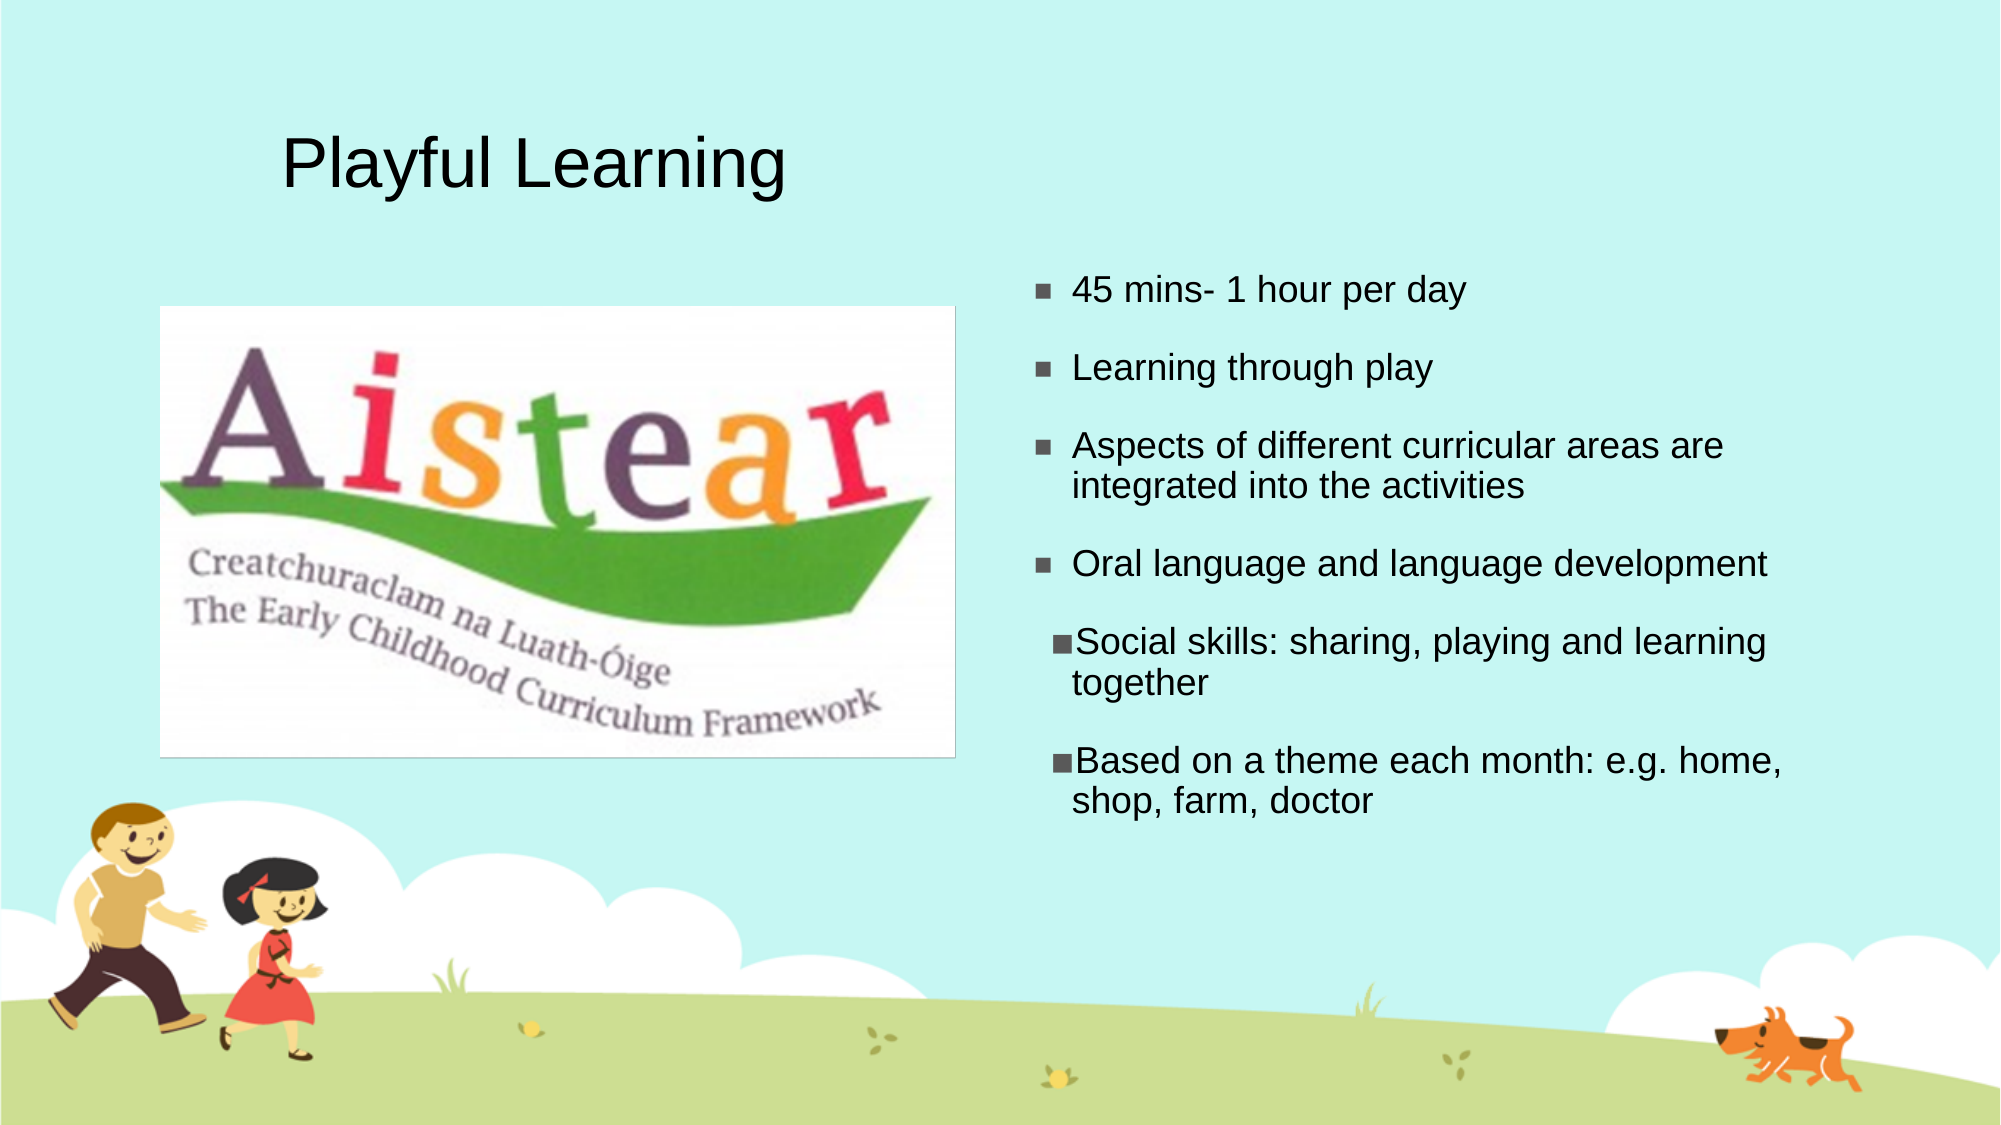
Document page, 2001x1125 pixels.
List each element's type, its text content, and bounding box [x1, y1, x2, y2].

picture [0, 0, 2001, 1125]
title Playful Learning [265, 50, 1804, 211]
list 45 mins- 1 hour per day Learning through play Aspects of different curricular areas are integrated into the activities Oral language and language development Social skills: sharing, playing and learning together Based on a theme each month: e.g. home, shop, farm, doctor [1011, 262, 1900, 938]
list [159, 305, 966, 768]
